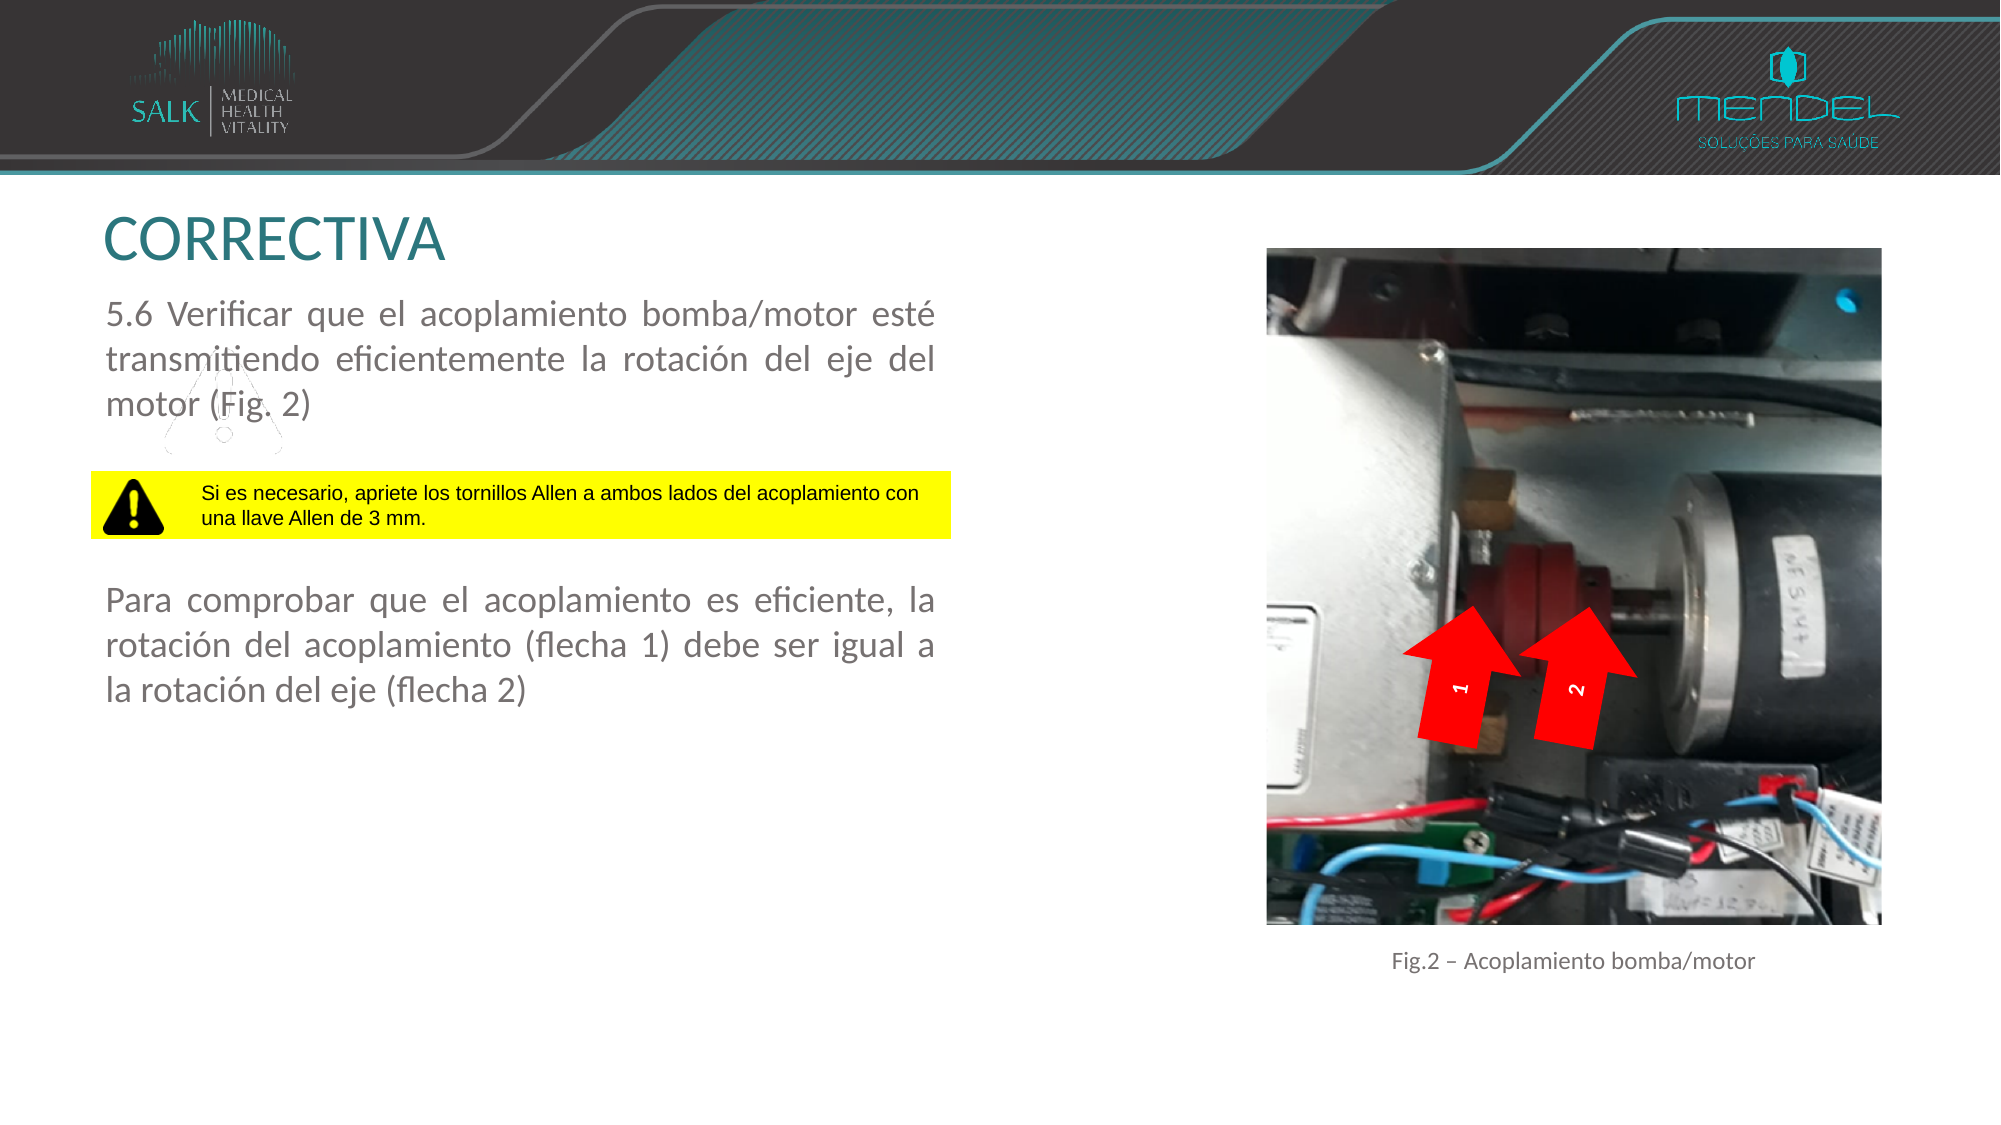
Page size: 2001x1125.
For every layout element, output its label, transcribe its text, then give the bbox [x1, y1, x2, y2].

picture [164, 348, 283, 455]
picture [1266, 895, 1882, 925]
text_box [0, 0, 2000, 175]
picture [1417, 248, 1882, 278]
table_header [91, 471, 190, 539]
text_box CORRECTIVA [88, 195, 1417, 289]
table_header Si es necesario, apriete los tornillos Allen a ambos lados del acoplamiento con una llave Allen de 3 mm. [190, 471, 951, 539]
text_box Para comprobar que el acoplamiento es eficiente, la rotación del acoplamiento (flecha 1) debe ser igual a la rotación del eje (flecha 2) [90, 567, 952, 718]
text_box Fig.2 – Acoplamiento bomba/motor [1235, 937, 1913, 983]
text_box 5.6 Verificar que el acoplamiento bomba/motor esté transmitiendo eficientemente la rotación del eje del motor (Fig. 2) [90, 281, 952, 432]
picture [103, 479, 164, 535]
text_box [1235, 278, 1913, 895]
